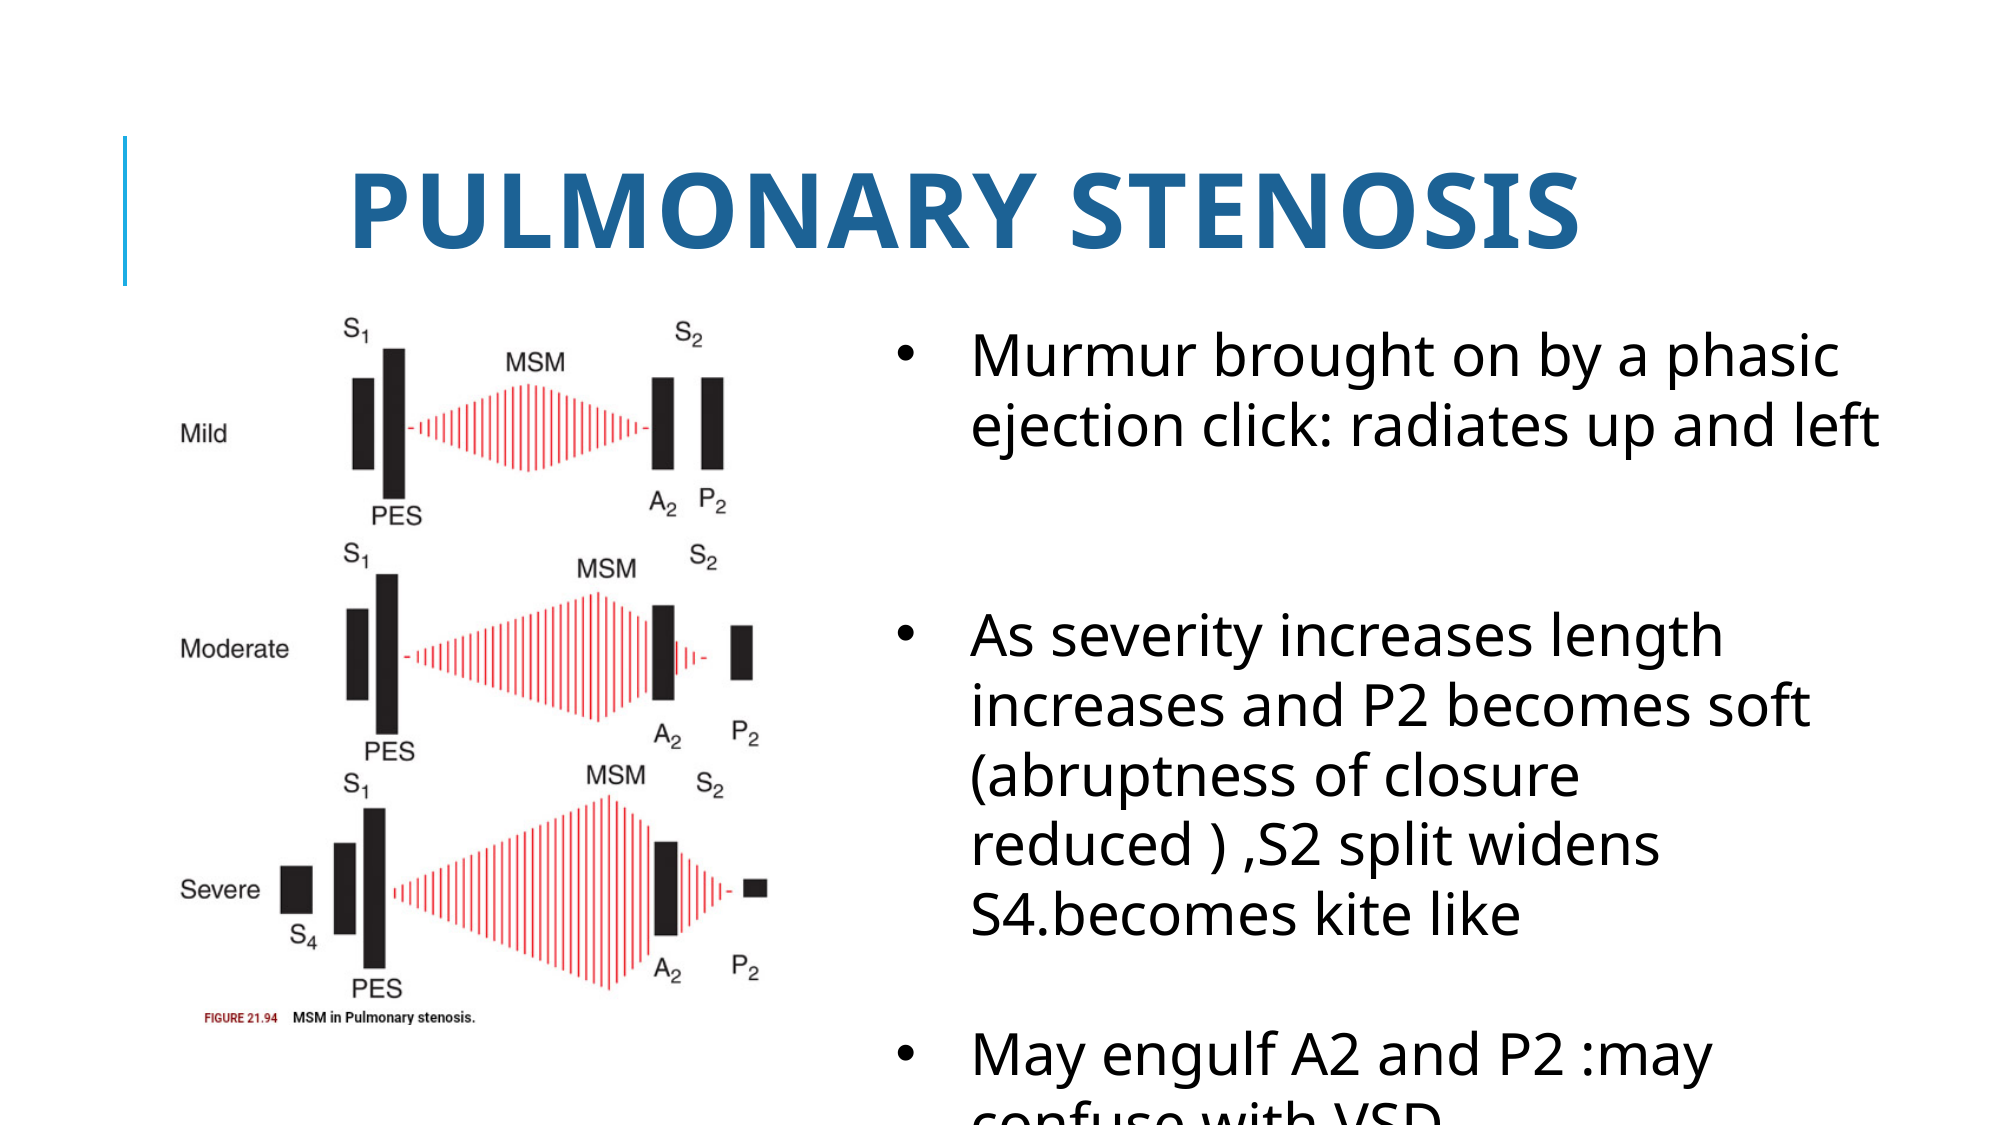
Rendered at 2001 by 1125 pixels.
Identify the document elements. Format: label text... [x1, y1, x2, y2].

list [137, 310, 820, 1025]
text_box Murmur brought on by a phasic ejection click: radiates up and left As severity increases length increases and P2 becomes soft (abruptness of closure reduced ) ,S2 split widens S4.becomes kite like May engulf A2 and P2 :may confuse with VSD [880, 310, 1918, 1125]
title PULMONARY STENOSIS [168, 96, 1763, 342]
